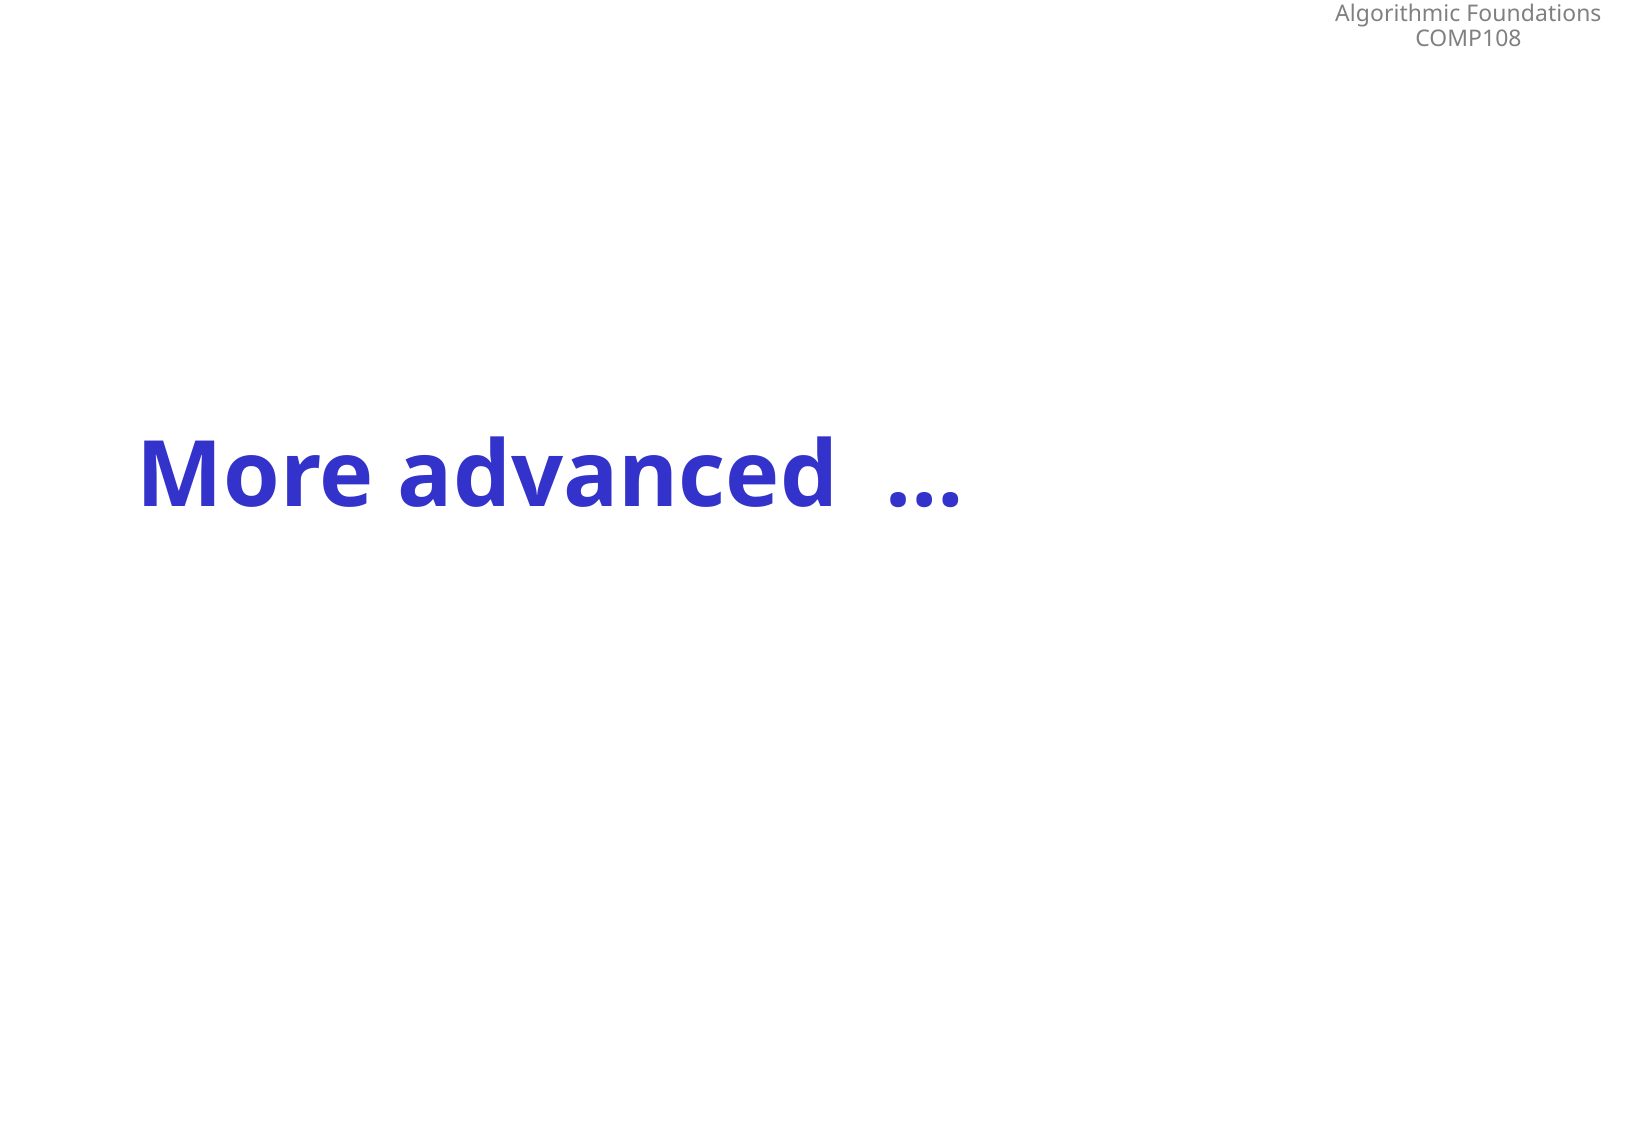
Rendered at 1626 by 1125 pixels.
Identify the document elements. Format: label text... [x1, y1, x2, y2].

title More advanced … [121, 349, 1504, 591]
